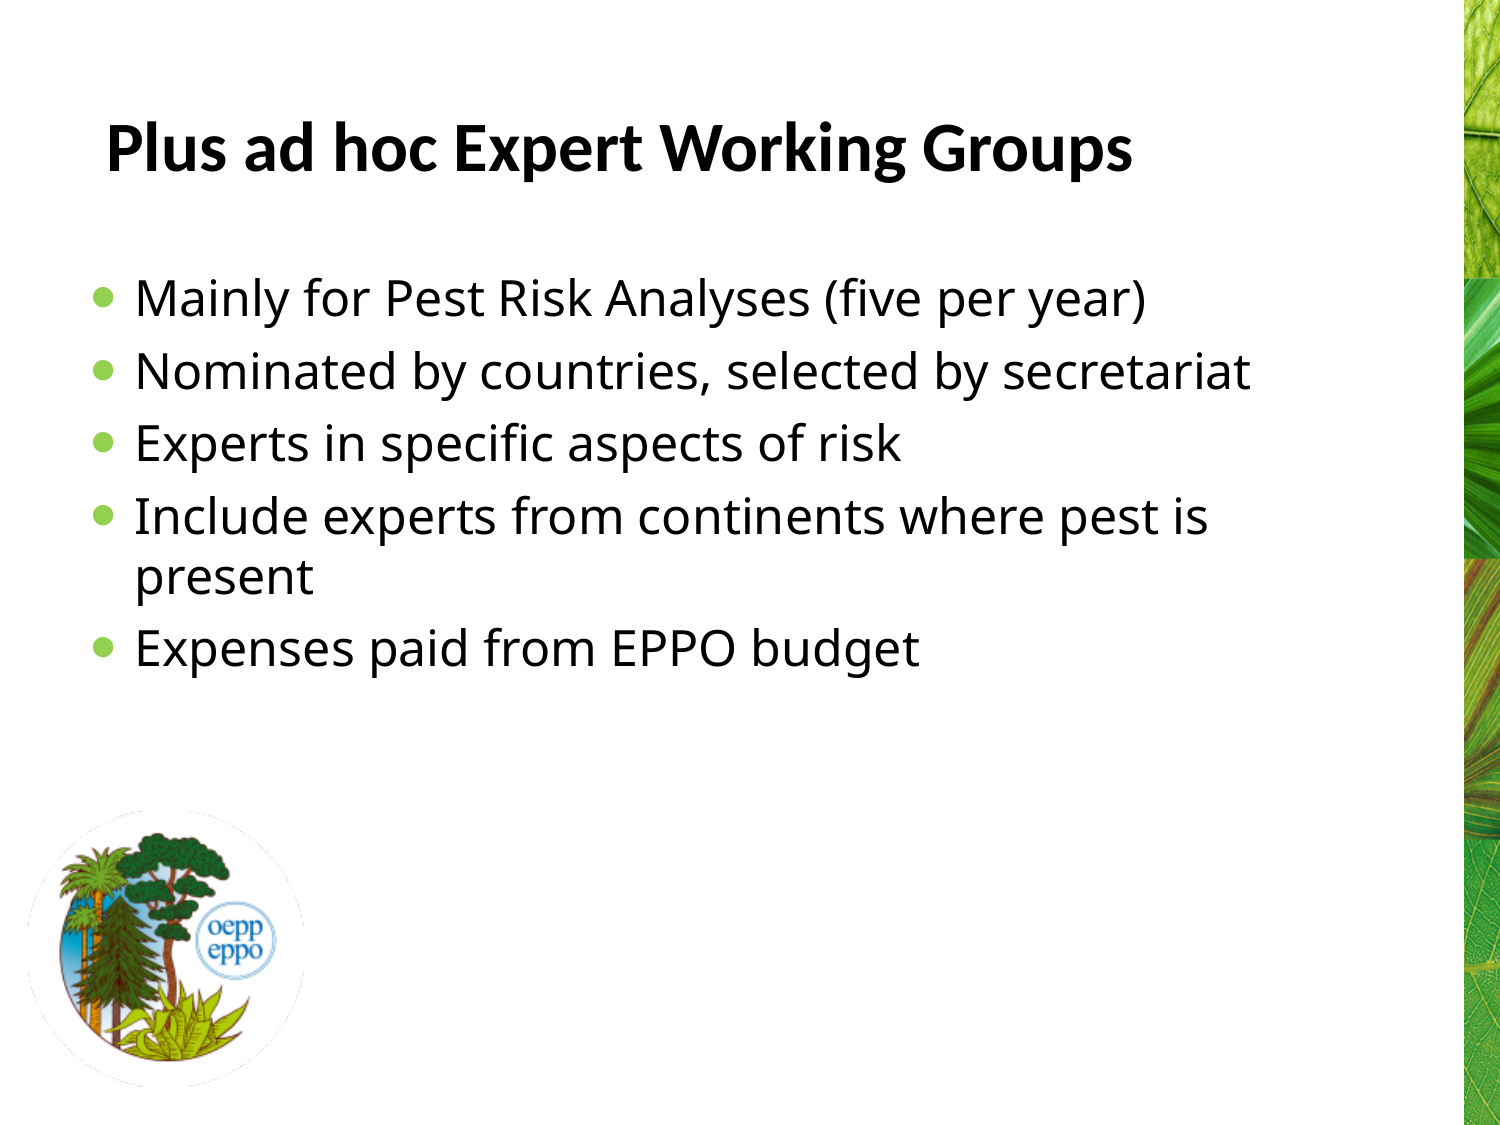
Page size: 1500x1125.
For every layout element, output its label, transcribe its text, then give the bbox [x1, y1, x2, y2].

picture [1464, 0, 1500, 1125]
picture [27, 810, 305, 1088]
list Mainly for Pest Risk Analyses (five per year) Nominated by countries, selected by secretariat Experts in specific aspects of risk Include experts from continents where pest is present Expenses paid from EPPO budget [75, 259, 1400, 1059]
title Plus ad hoc Expert Working Groups [76, 54, 1400, 233]
